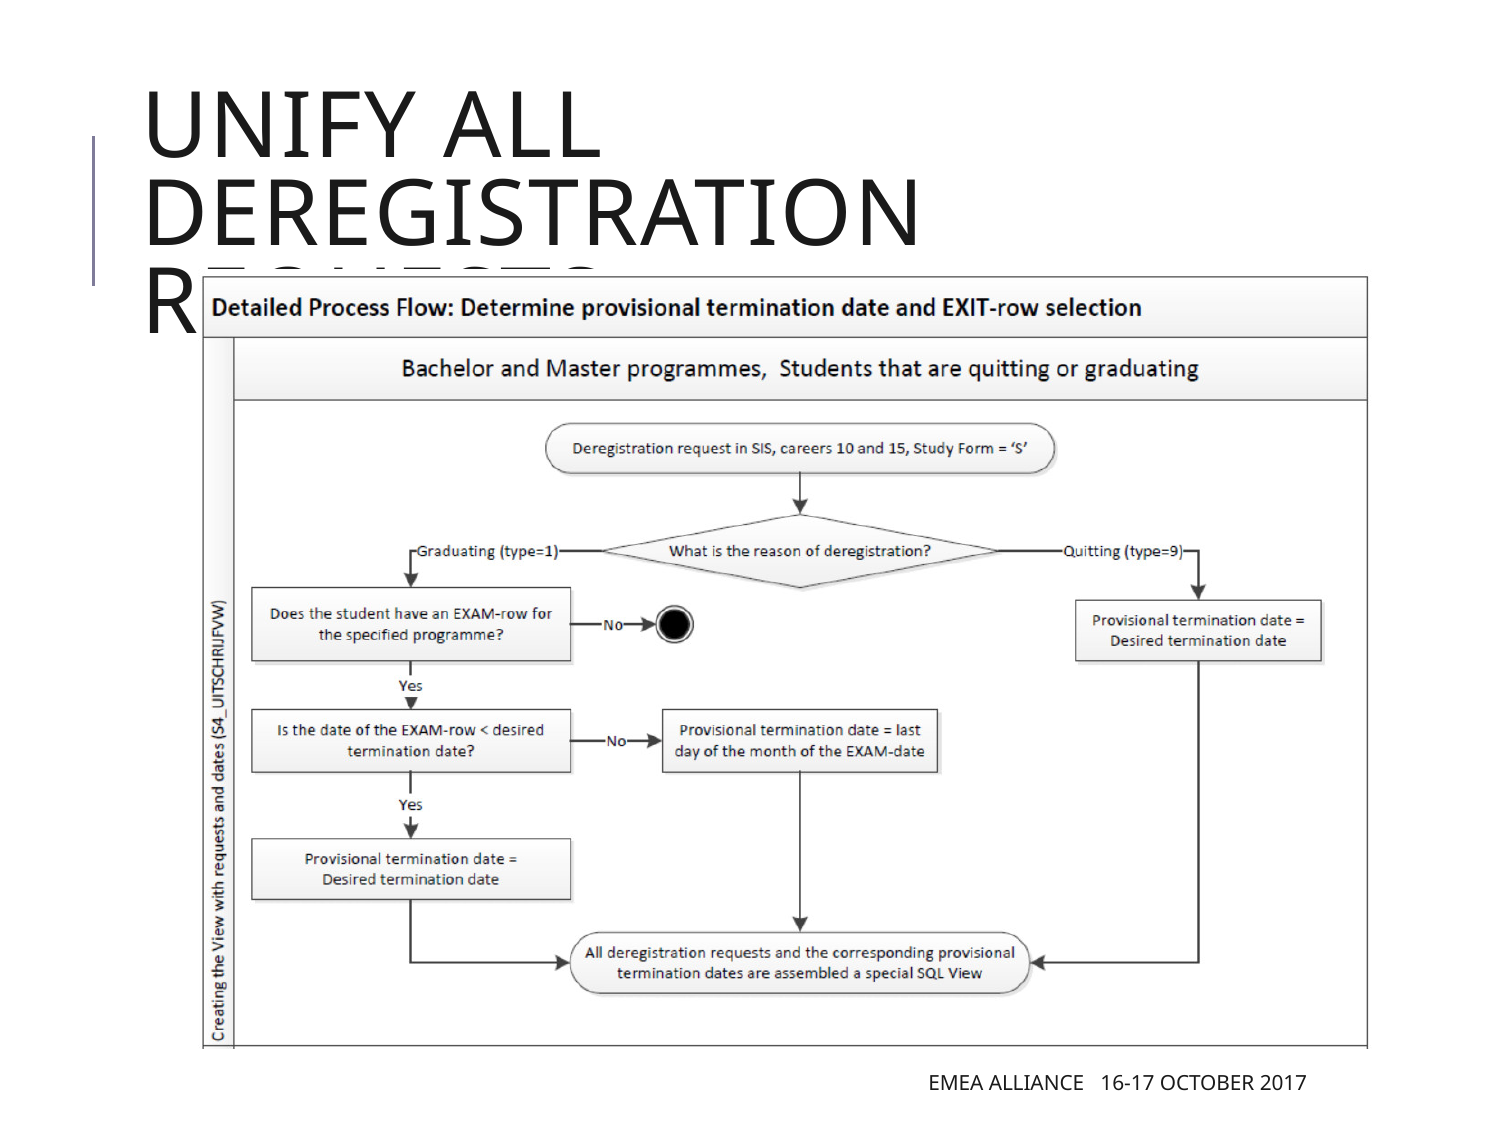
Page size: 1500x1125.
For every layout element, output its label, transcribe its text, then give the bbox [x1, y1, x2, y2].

title Unify all deregistration requests… [126, 96, 1372, 342]
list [198, 269, 1372, 1049]
footer EMEA Alliance 16-17 October 2017 [595, 1061, 1322, 1107]
